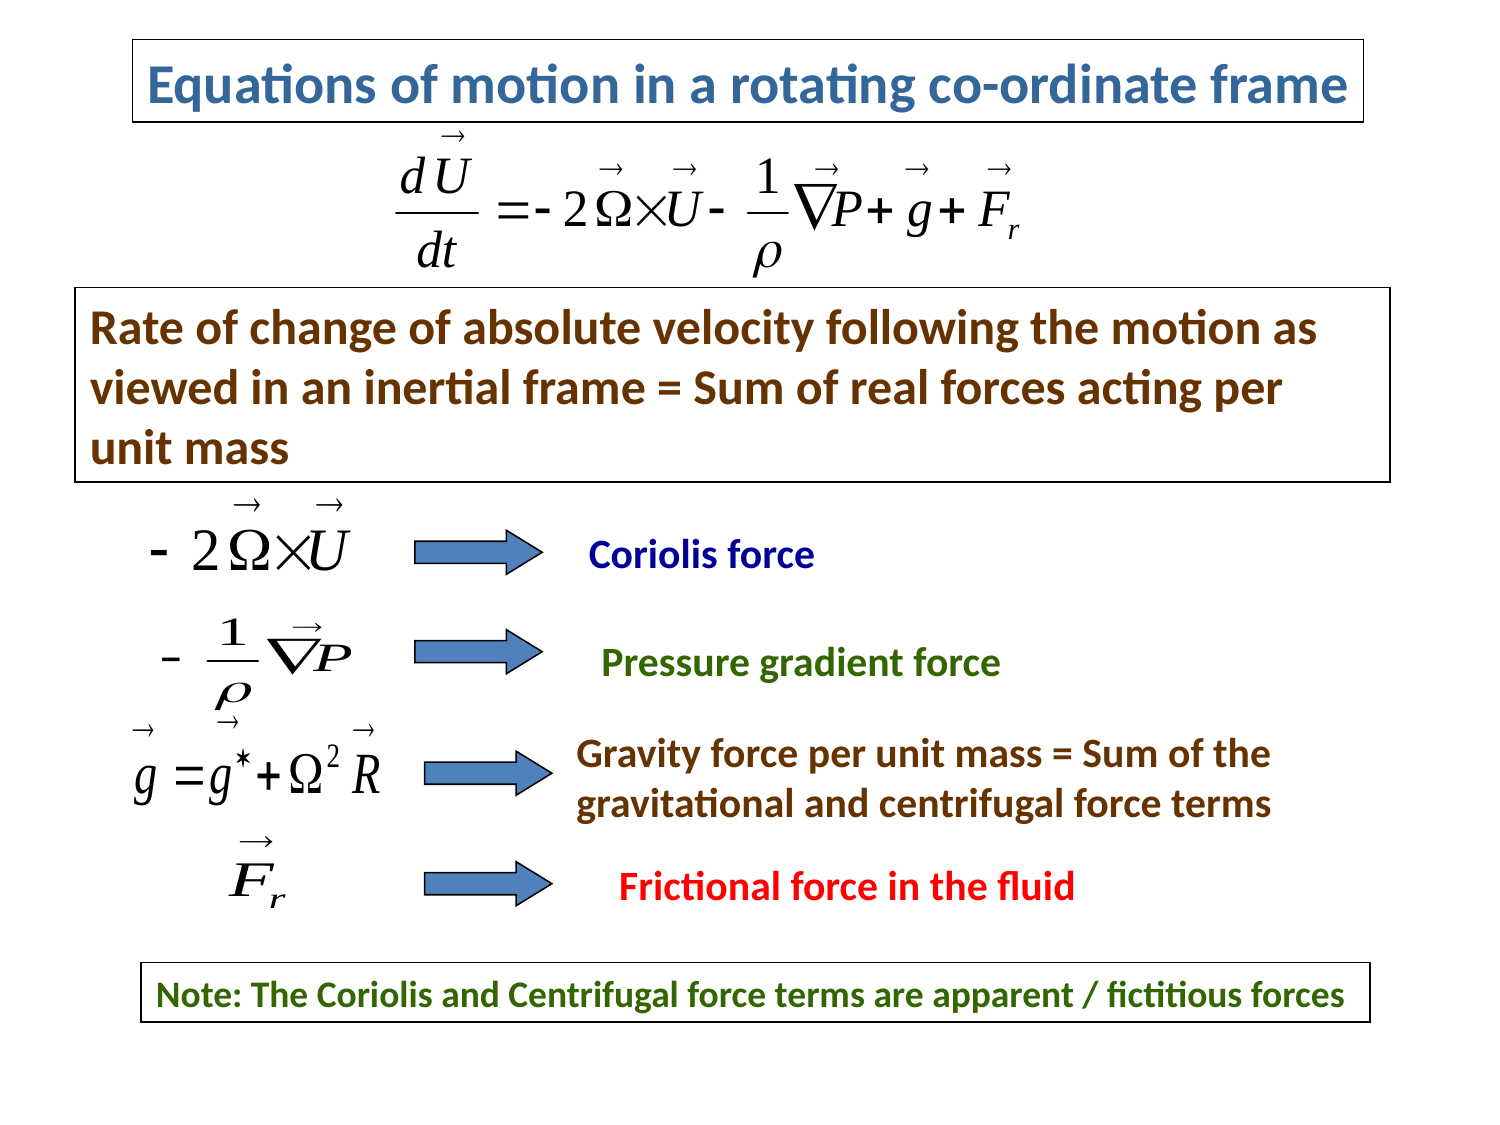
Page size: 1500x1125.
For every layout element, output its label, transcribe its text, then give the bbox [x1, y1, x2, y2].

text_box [124, 474, 1393, 918]
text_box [387, 112, 1038, 288]
text_box Equations of motion in a rotating co-ordinate frame [132, 39, 1364, 122]
text_box Note: The Coriolis and Centrifugal force terms are apparent / fictitious forces [141, 962, 1370, 1023]
text_box Rate of change of absolute velocity following the motion as viewed in an inertial frame = Sum of real forces acting per unit mass [75, 287, 1391, 483]
